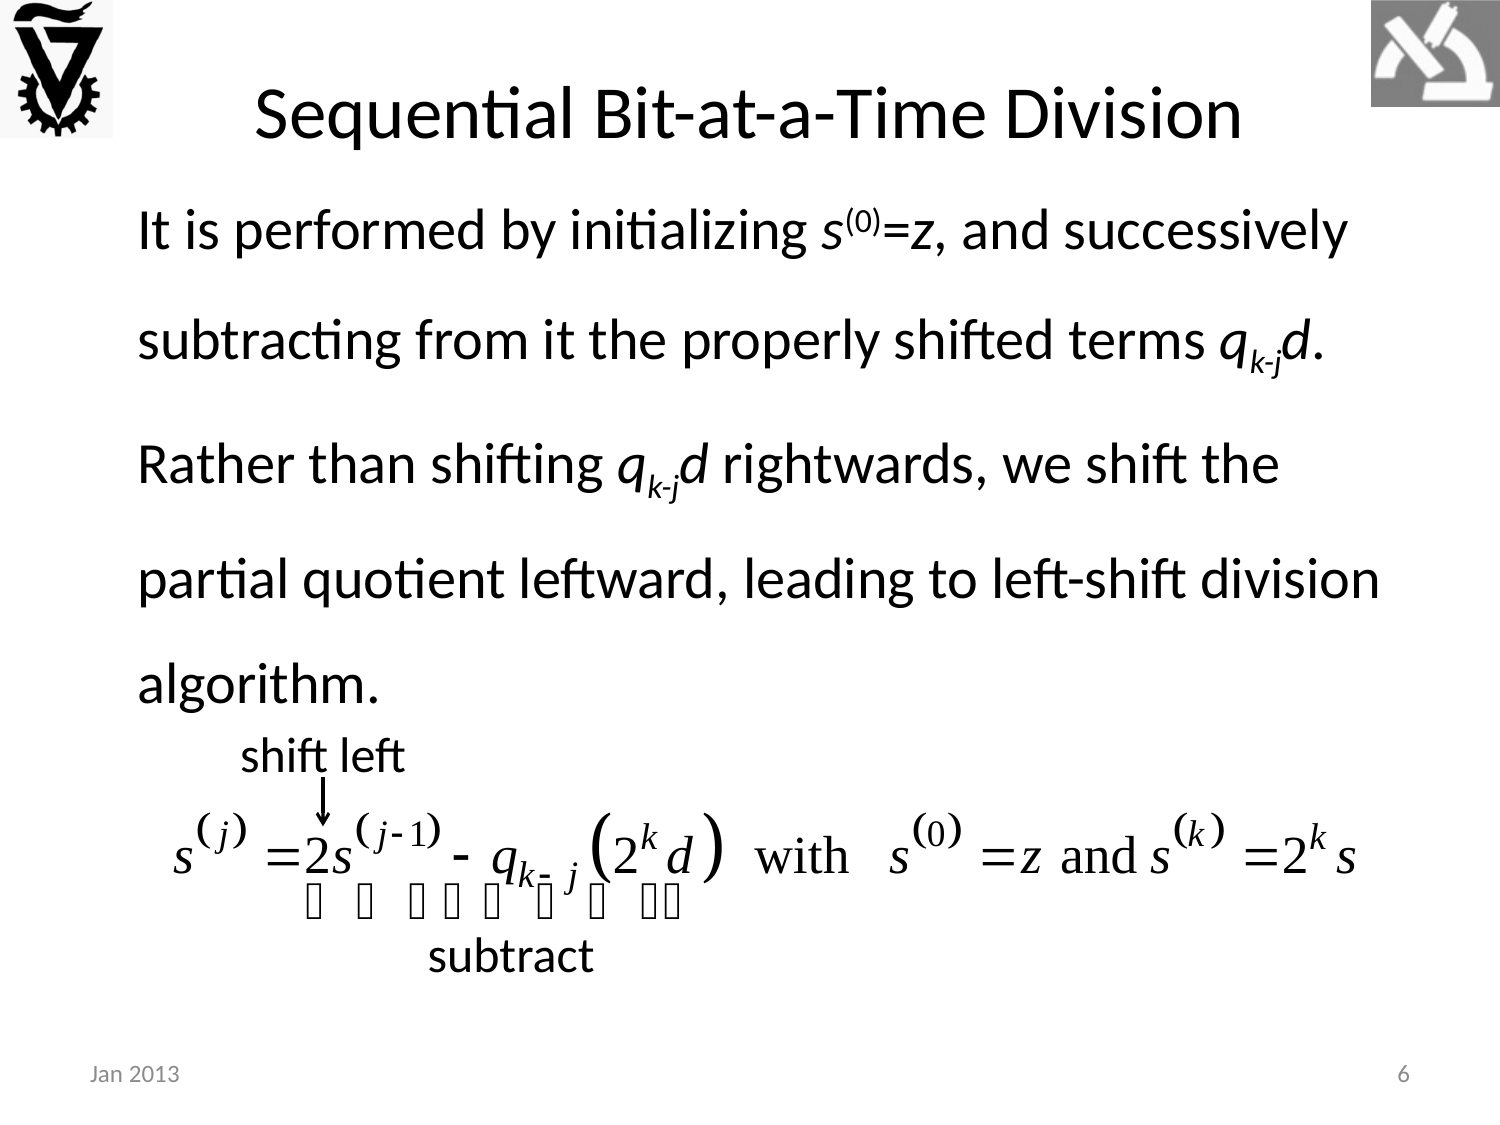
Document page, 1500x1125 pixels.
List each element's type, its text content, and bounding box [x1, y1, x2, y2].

picture [0, 0, 113, 138]
text_box It is performed by initializing s(0)=z, and successively subtracting from it the properly shifted terms qk-jd. [122, 148, 1415, 377]
slide_number 6 [1074, 1042, 1425, 1103]
picture [1371, 0, 1500, 107]
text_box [164, 715, 1371, 991]
title Sequential Bit-at-a-Time Division [75, 45, 1425, 172]
text_box Rather than shifting qk-jd rightwards, we shift the partial quotient leftward, leading to left-shift division algorithm. [122, 377, 1415, 723]
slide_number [75, 1042, 425, 1103]
